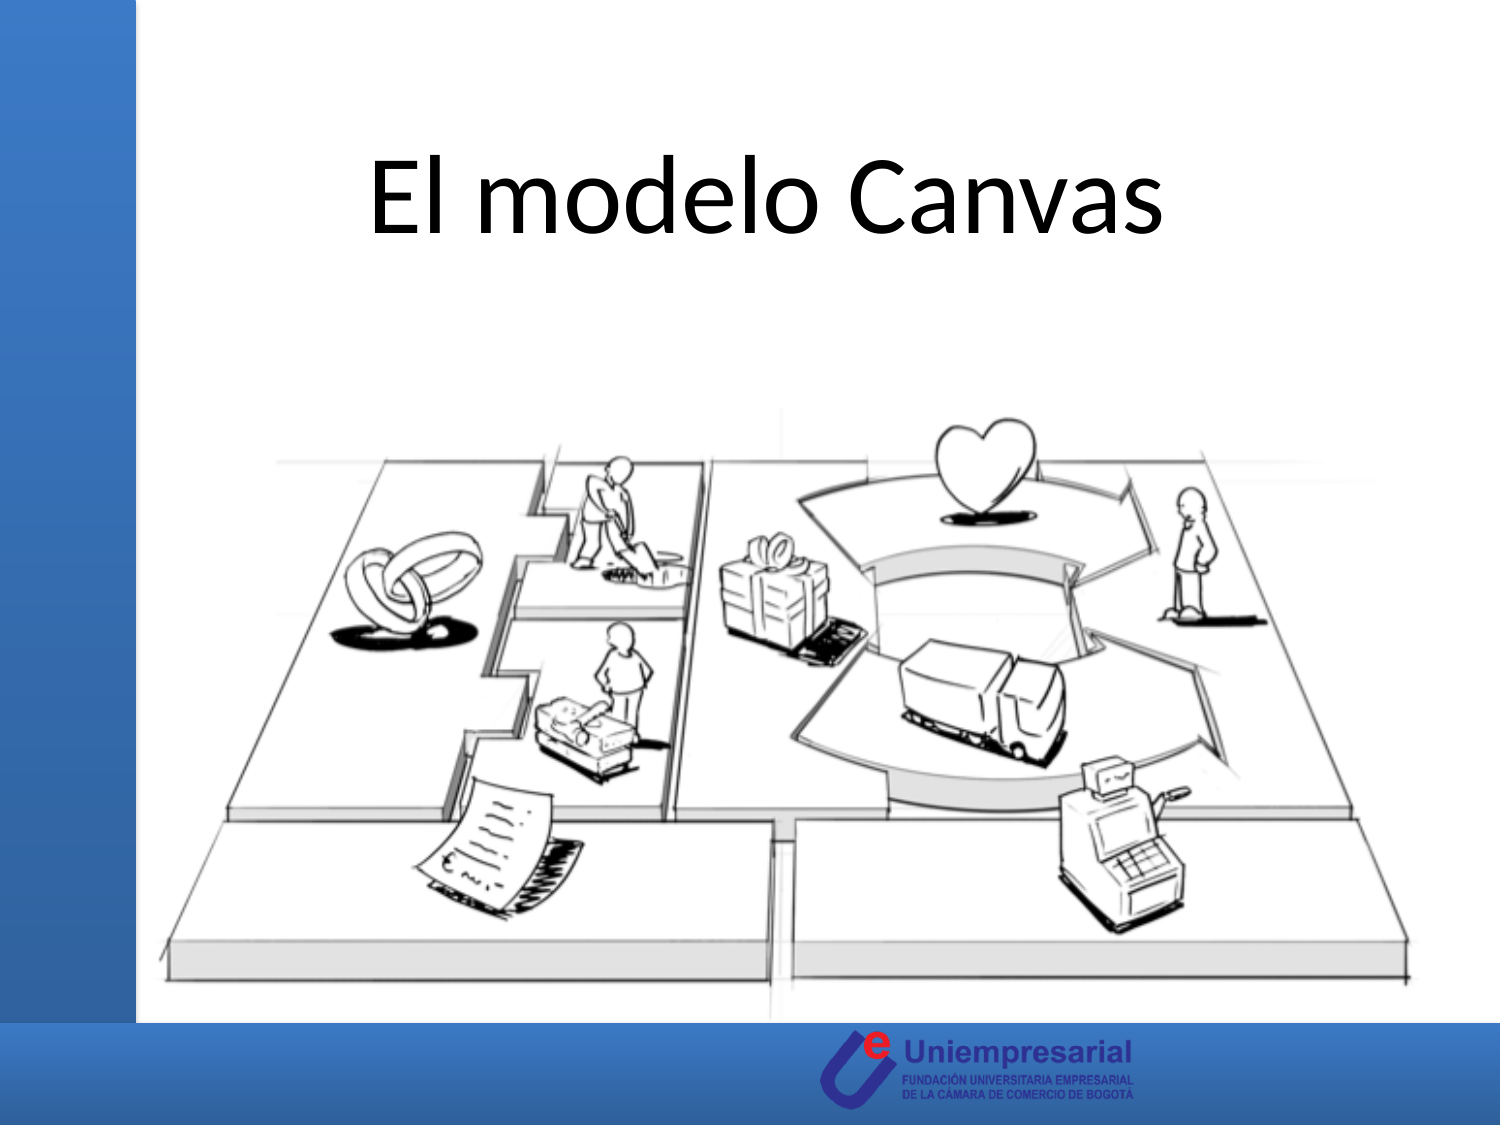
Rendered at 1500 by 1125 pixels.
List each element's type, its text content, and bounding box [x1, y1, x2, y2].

picture [820, 1023, 1134, 1114]
text_box El modelo Canvas [352, 113, 1208, 264]
picture [149, 408, 1450, 1022]
